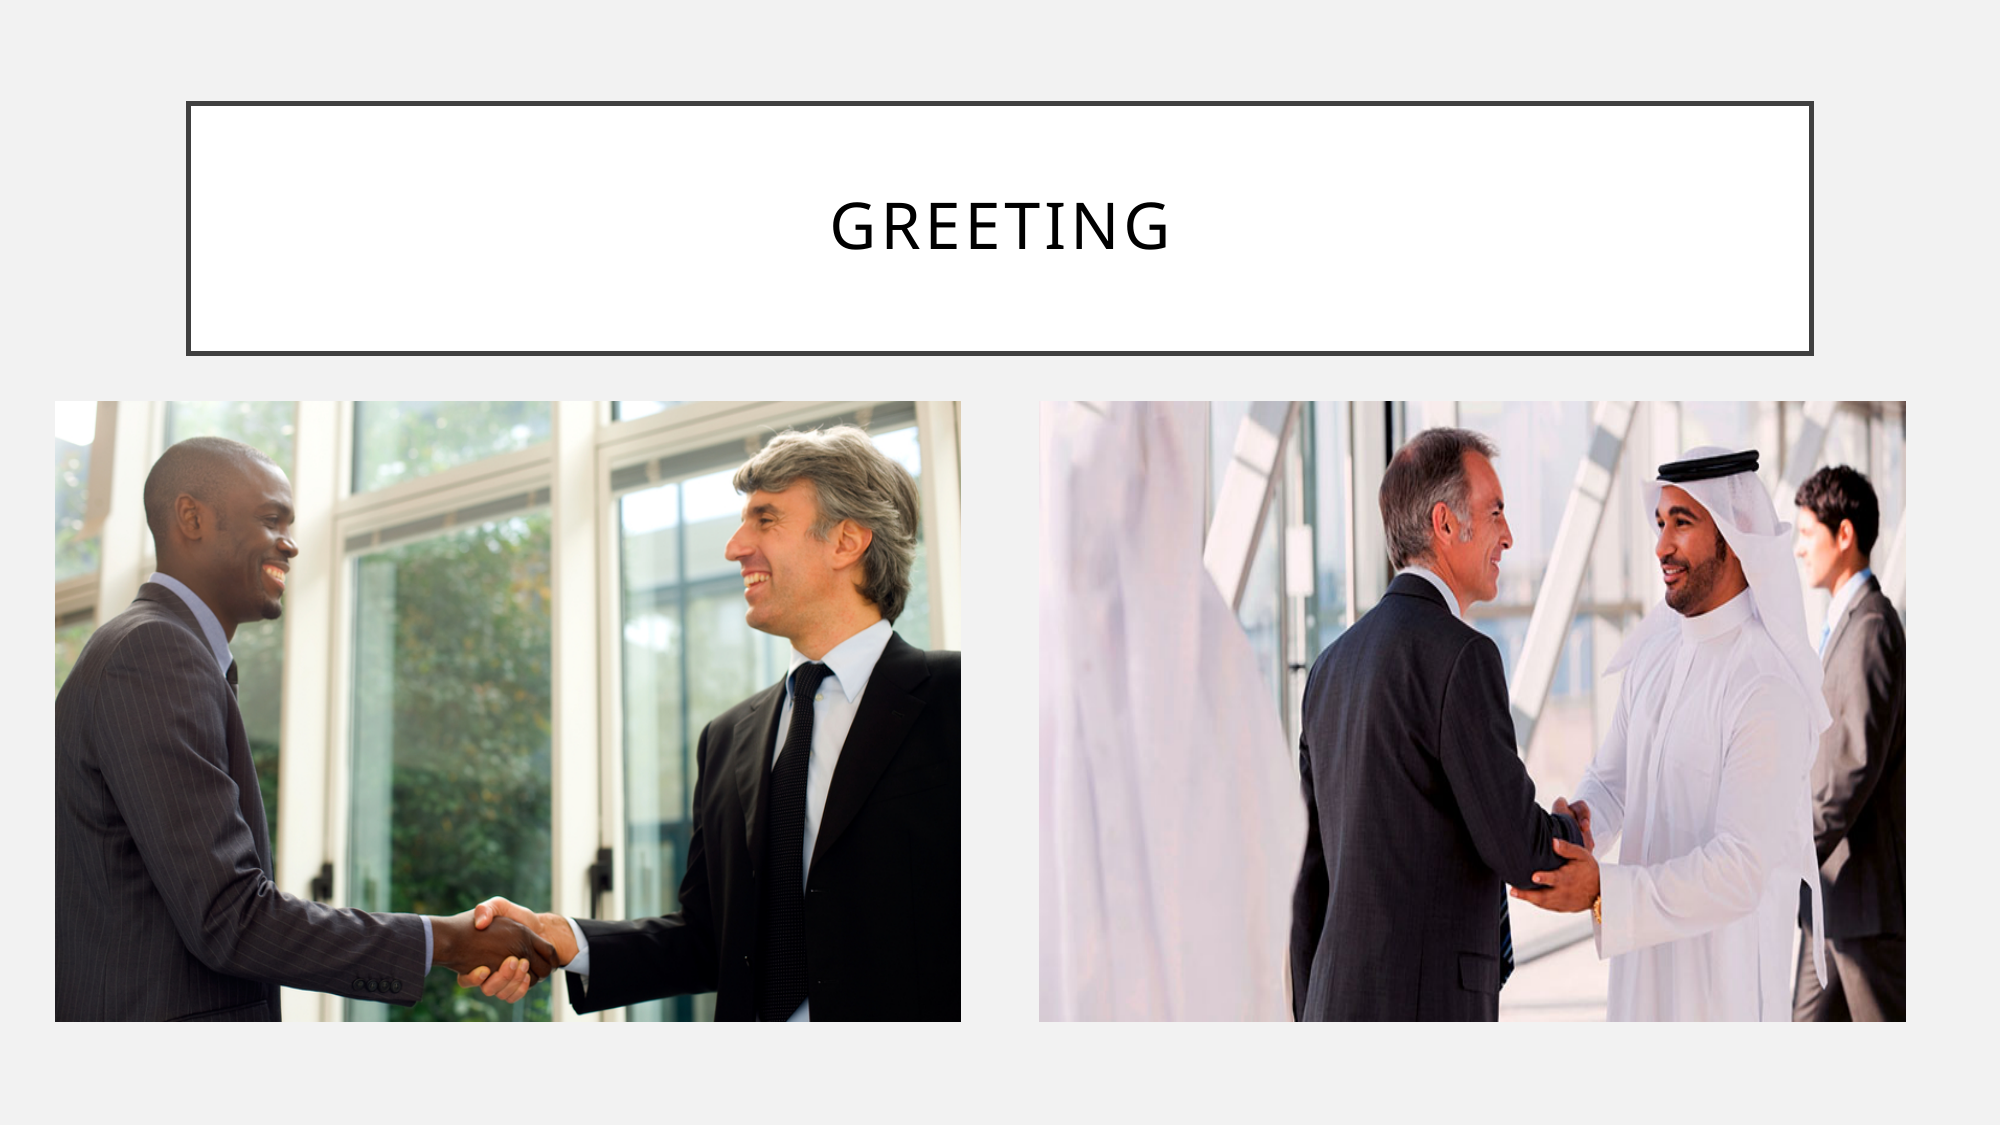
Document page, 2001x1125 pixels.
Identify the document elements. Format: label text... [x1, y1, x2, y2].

title Greeting [186, 101, 1814, 356]
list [55, 401, 961, 1022]
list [1039, 401, 1906, 1022]
